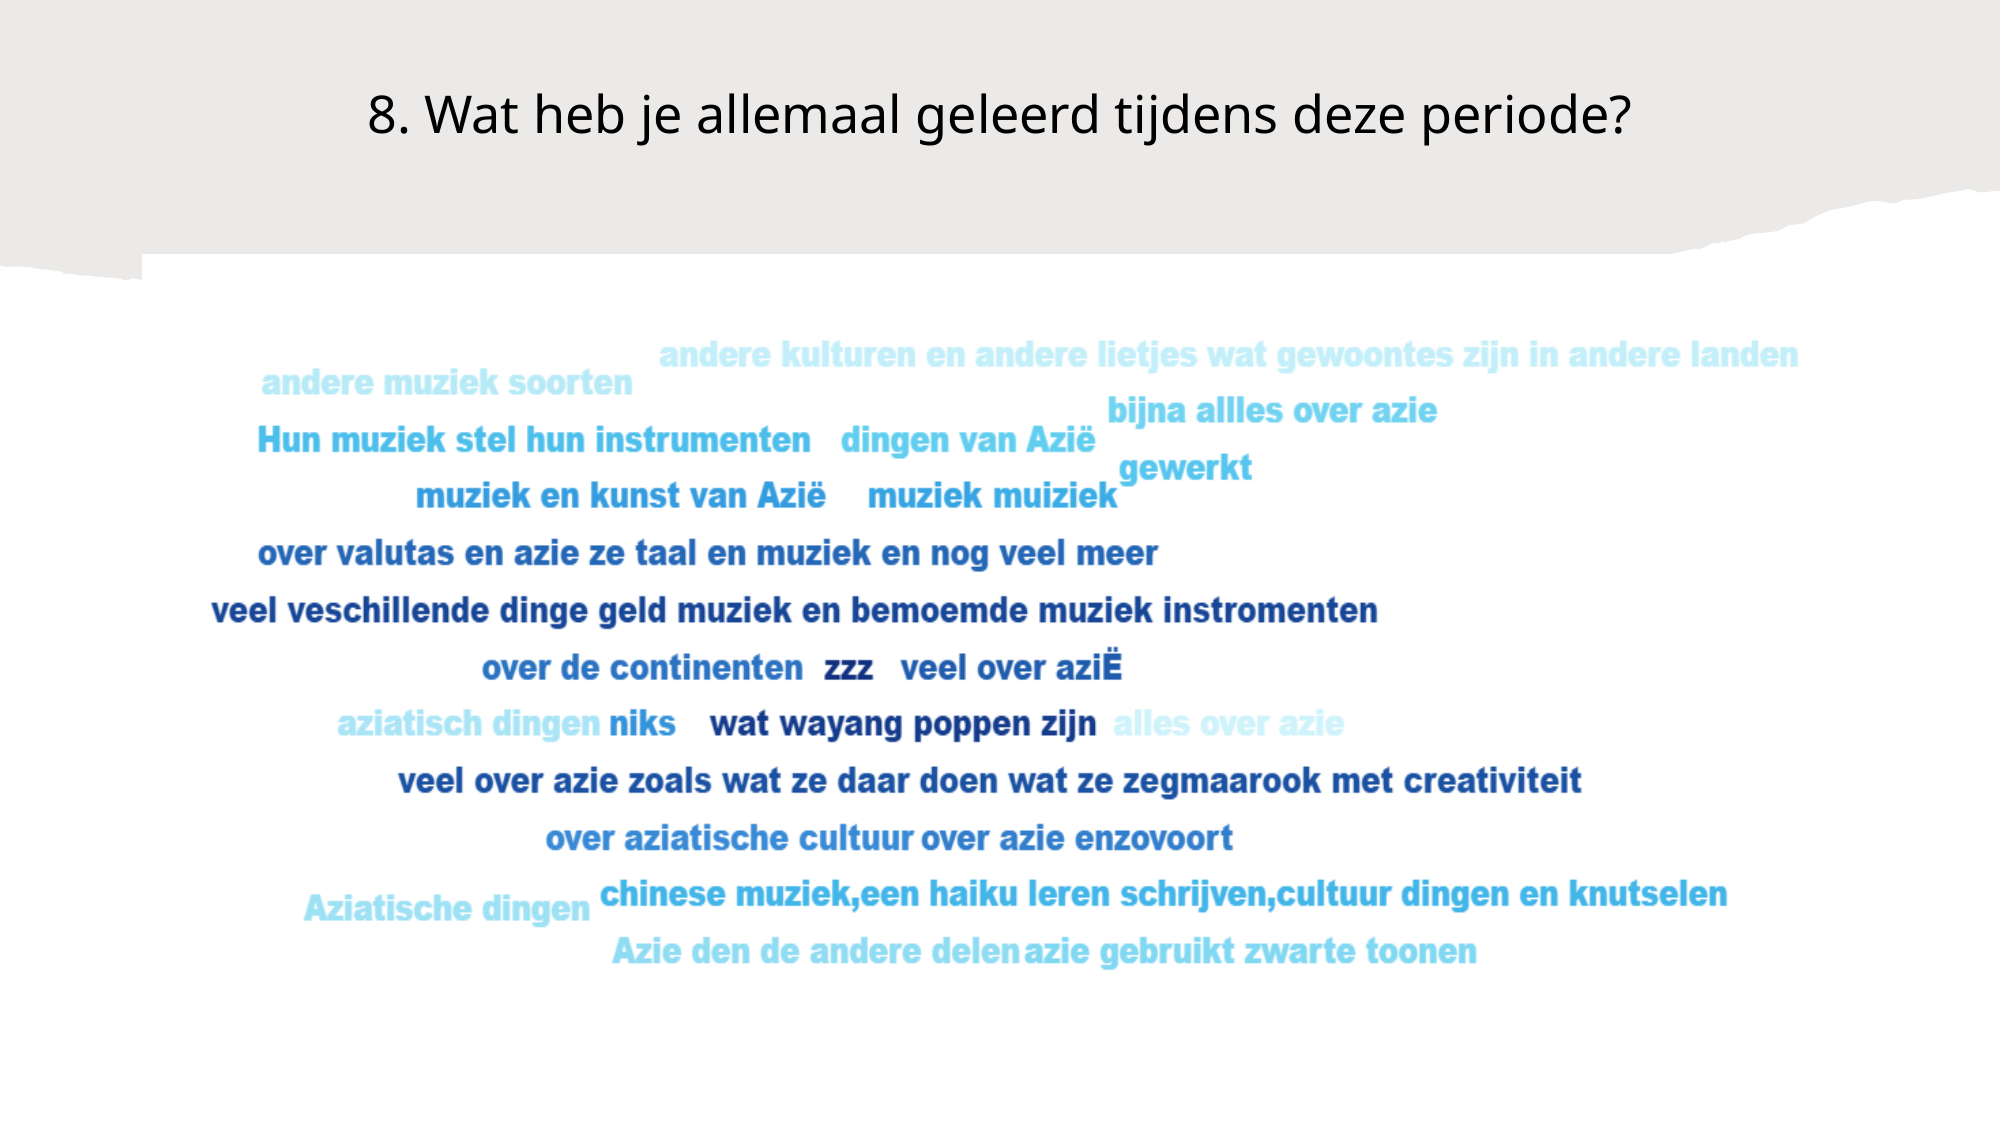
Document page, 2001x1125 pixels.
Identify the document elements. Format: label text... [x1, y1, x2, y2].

text_box [0, 191, 2000, 1125]
text_box [0, 0, 2000, 282]
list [142, 254, 1858, 1034]
title 8. Wat heb je allemaal geleerd tijdens deze periode? [135, 81, 1865, 216]
